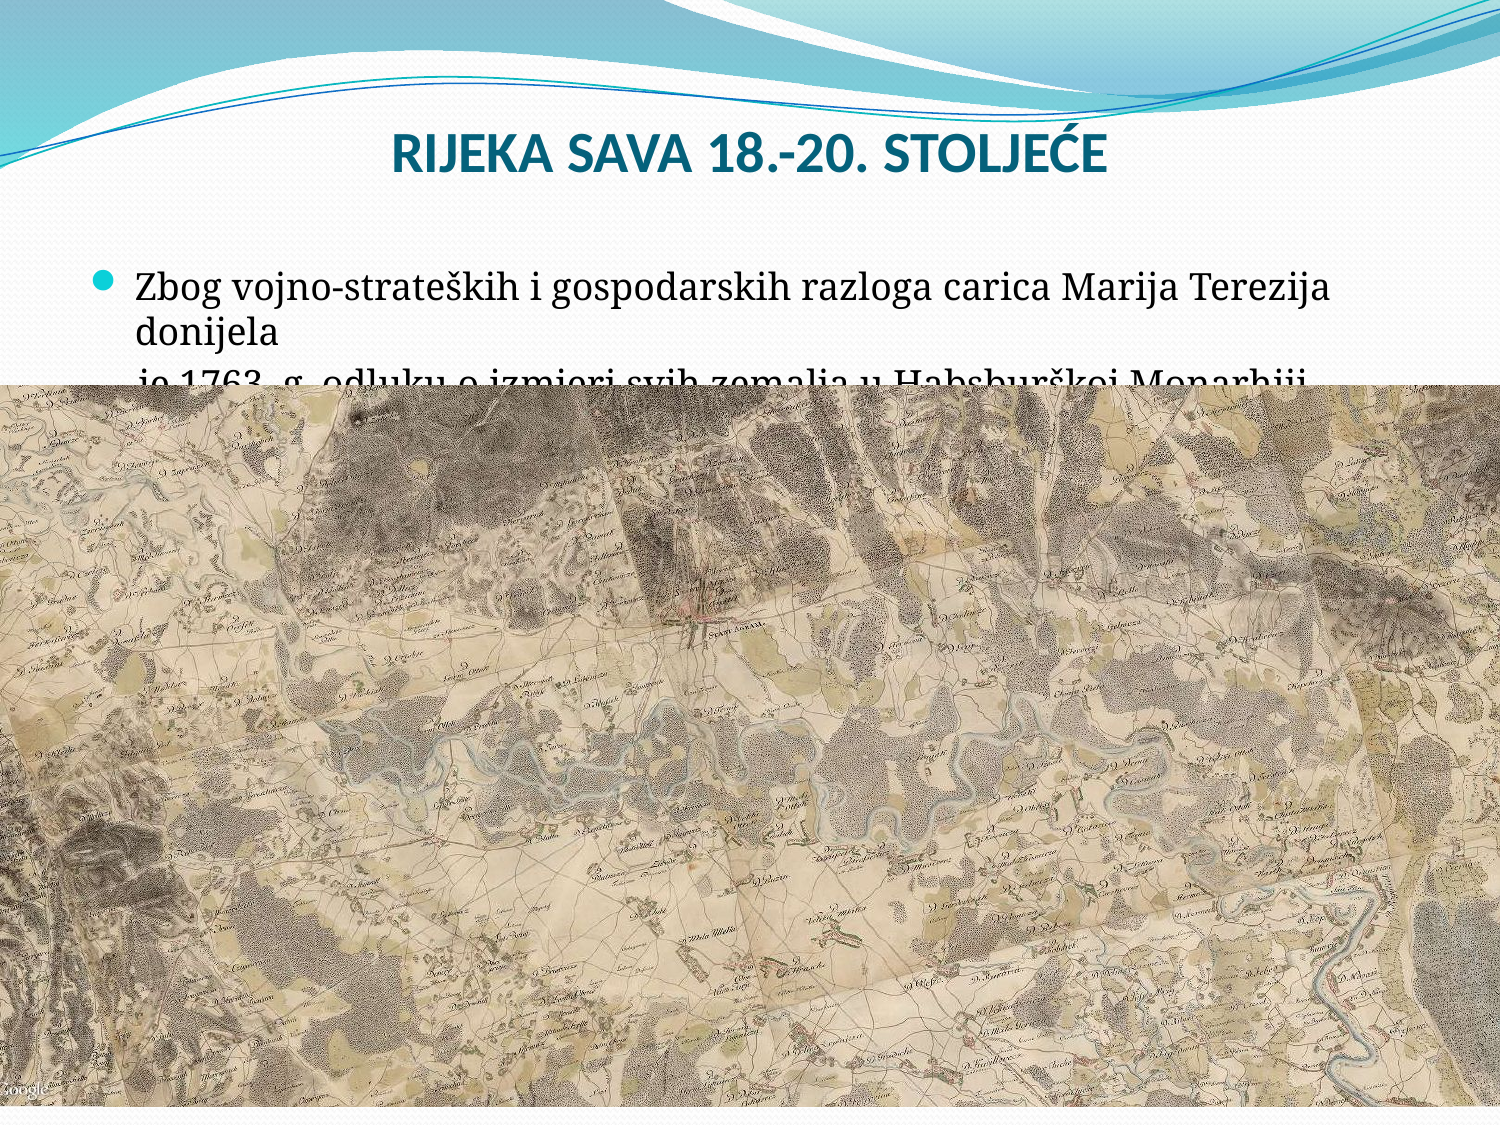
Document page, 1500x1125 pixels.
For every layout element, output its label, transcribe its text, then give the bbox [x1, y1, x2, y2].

list Zbog vojno-strateških i gospodarskih razloga carica Marija Terezija donijela je 1763. g. odluku o izmjeri svih zemalja u Habsburškoj Monarhiji [75, 255, 1425, 384]
title RIJEKA SAVA 18.-20. STOLJEĆE [75, 66, 1425, 185]
picture [0, 385, 1500, 1107]
